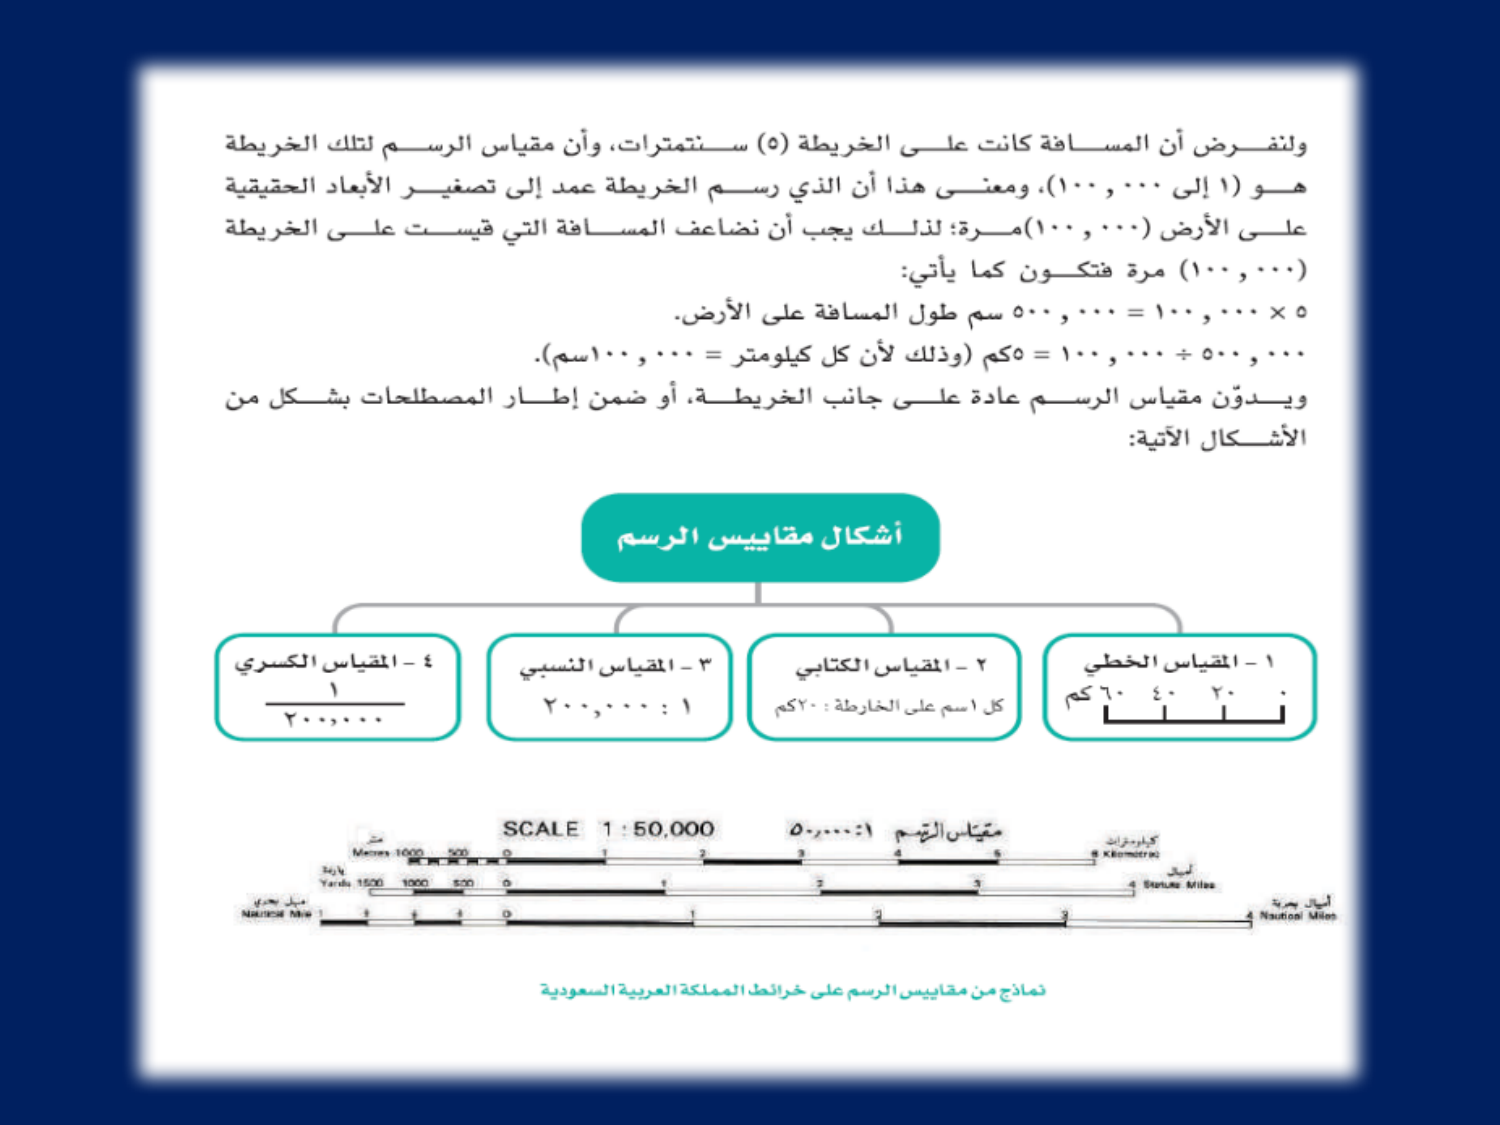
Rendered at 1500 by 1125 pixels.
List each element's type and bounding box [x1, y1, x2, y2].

picture [122, 49, 1377, 1096]
